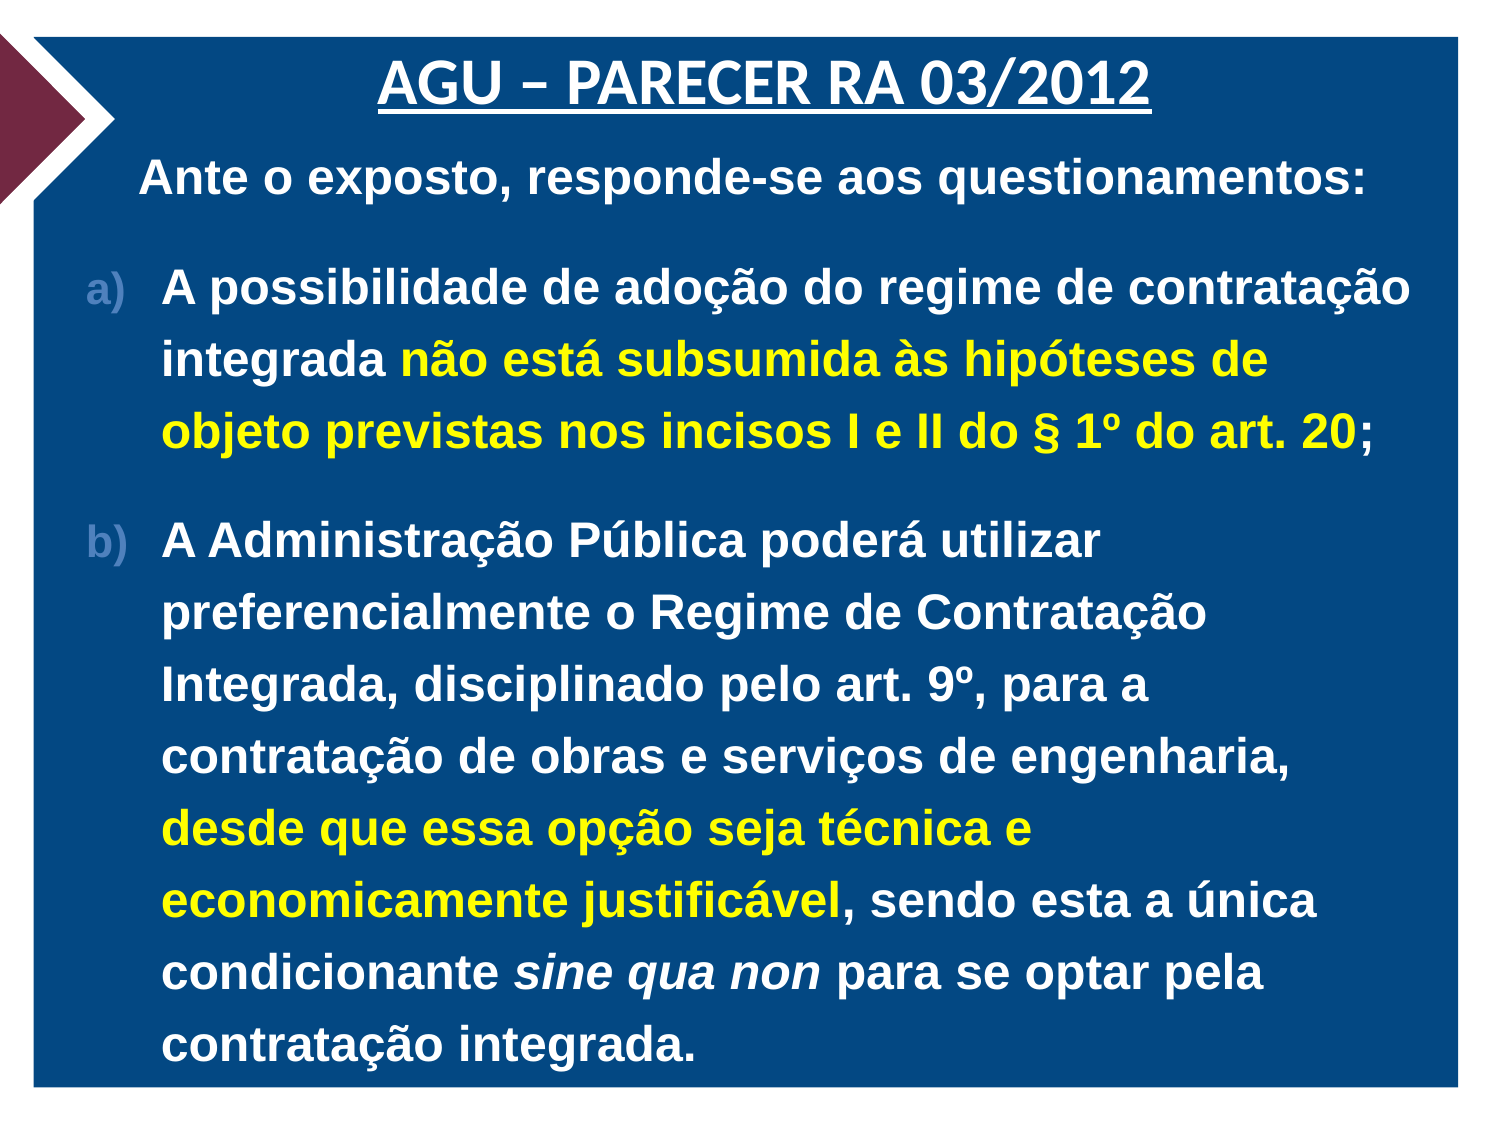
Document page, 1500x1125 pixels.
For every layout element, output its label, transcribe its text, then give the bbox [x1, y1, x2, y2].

title AGU – PARECER RA 03/2012 [64, 30, 1465, 208]
list Ante o exposto, responde-se aos questionamentos: A possibilidade de adoção do regime de contratação integrada não está subsumida às hipóteses de objeto previstas nos incisos I e II do § 1º do art. 20; A Administração Pública poderá utilizar preferencialmente o Regime de Contratação Integrada, disciplinado pelo art. 9º, para a contratação de obras e serviços de engenharia, desde que essa opção seja técnica e economicamente justificável, sendo esta a única condicionante sine qua non para se optar pela contratação integrada. [53, 125, 1442, 1038]
